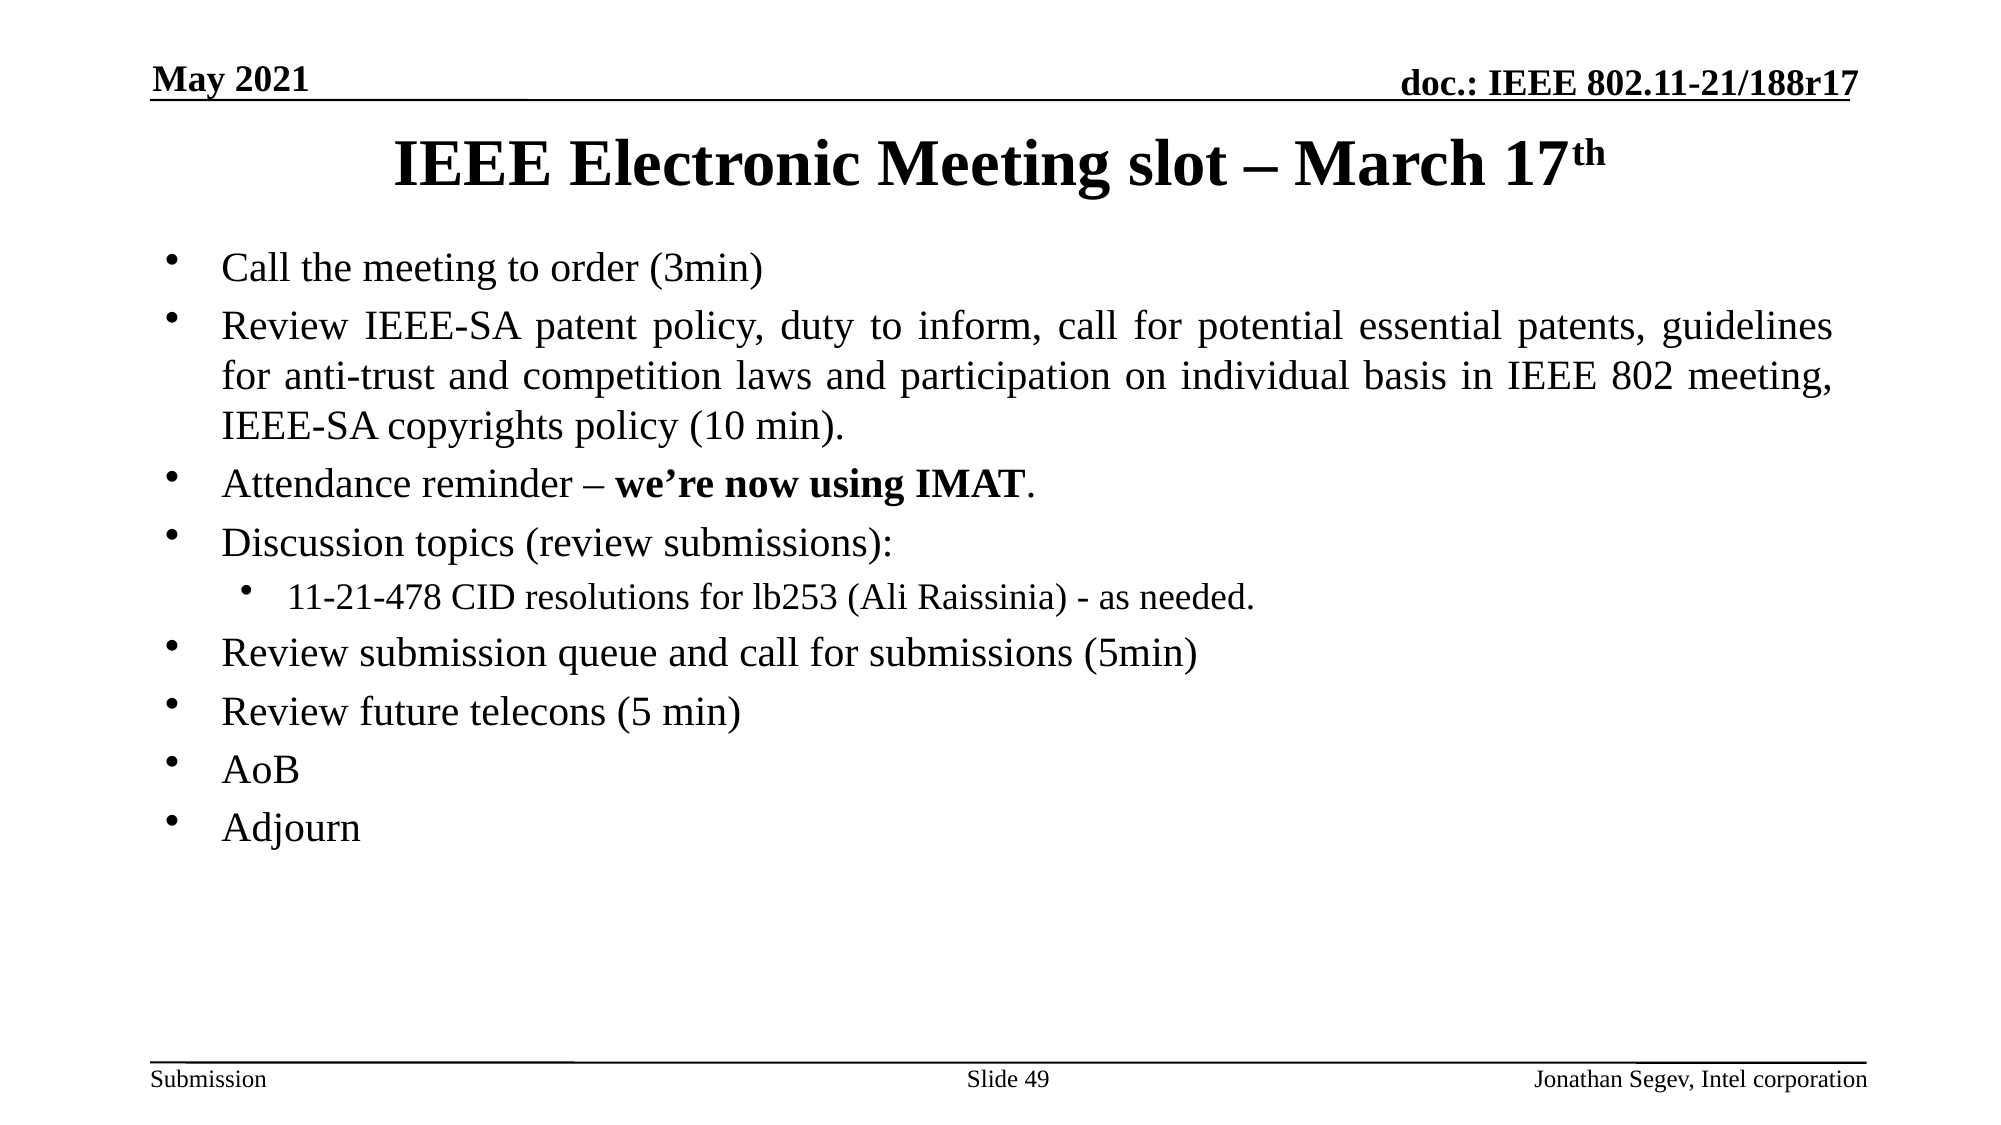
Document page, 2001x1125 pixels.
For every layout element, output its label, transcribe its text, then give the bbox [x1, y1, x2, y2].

slide_number Slide 49 [950, 1061, 1067, 1123]
list Call the meeting to order (3min) Review IEEE-SA patent policy, duty to inform, call for potential essential patents, guidelines for anti-trust and competition laws and participation on individual basis in IEEE 802 meeting, IEEE-SA copyrights policy (10 min). Attendance reminder – we’re now using IMAT. Discussion topics (review submissions): 11-21-478 CID resolutions for lb253 (Ali Raissinia) - as needed. Review submission queue and call for submissions (5min) Review future telecons (5 min) AoB Adjourn [149, 231, 1850, 1000]
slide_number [152, 54, 563, 100]
footer Jonathan Segev, Intel corporation [1171, 1061, 1869, 1093]
title IEEE Electronic Meeting slot – March 17th [149, 112, 1850, 205]
